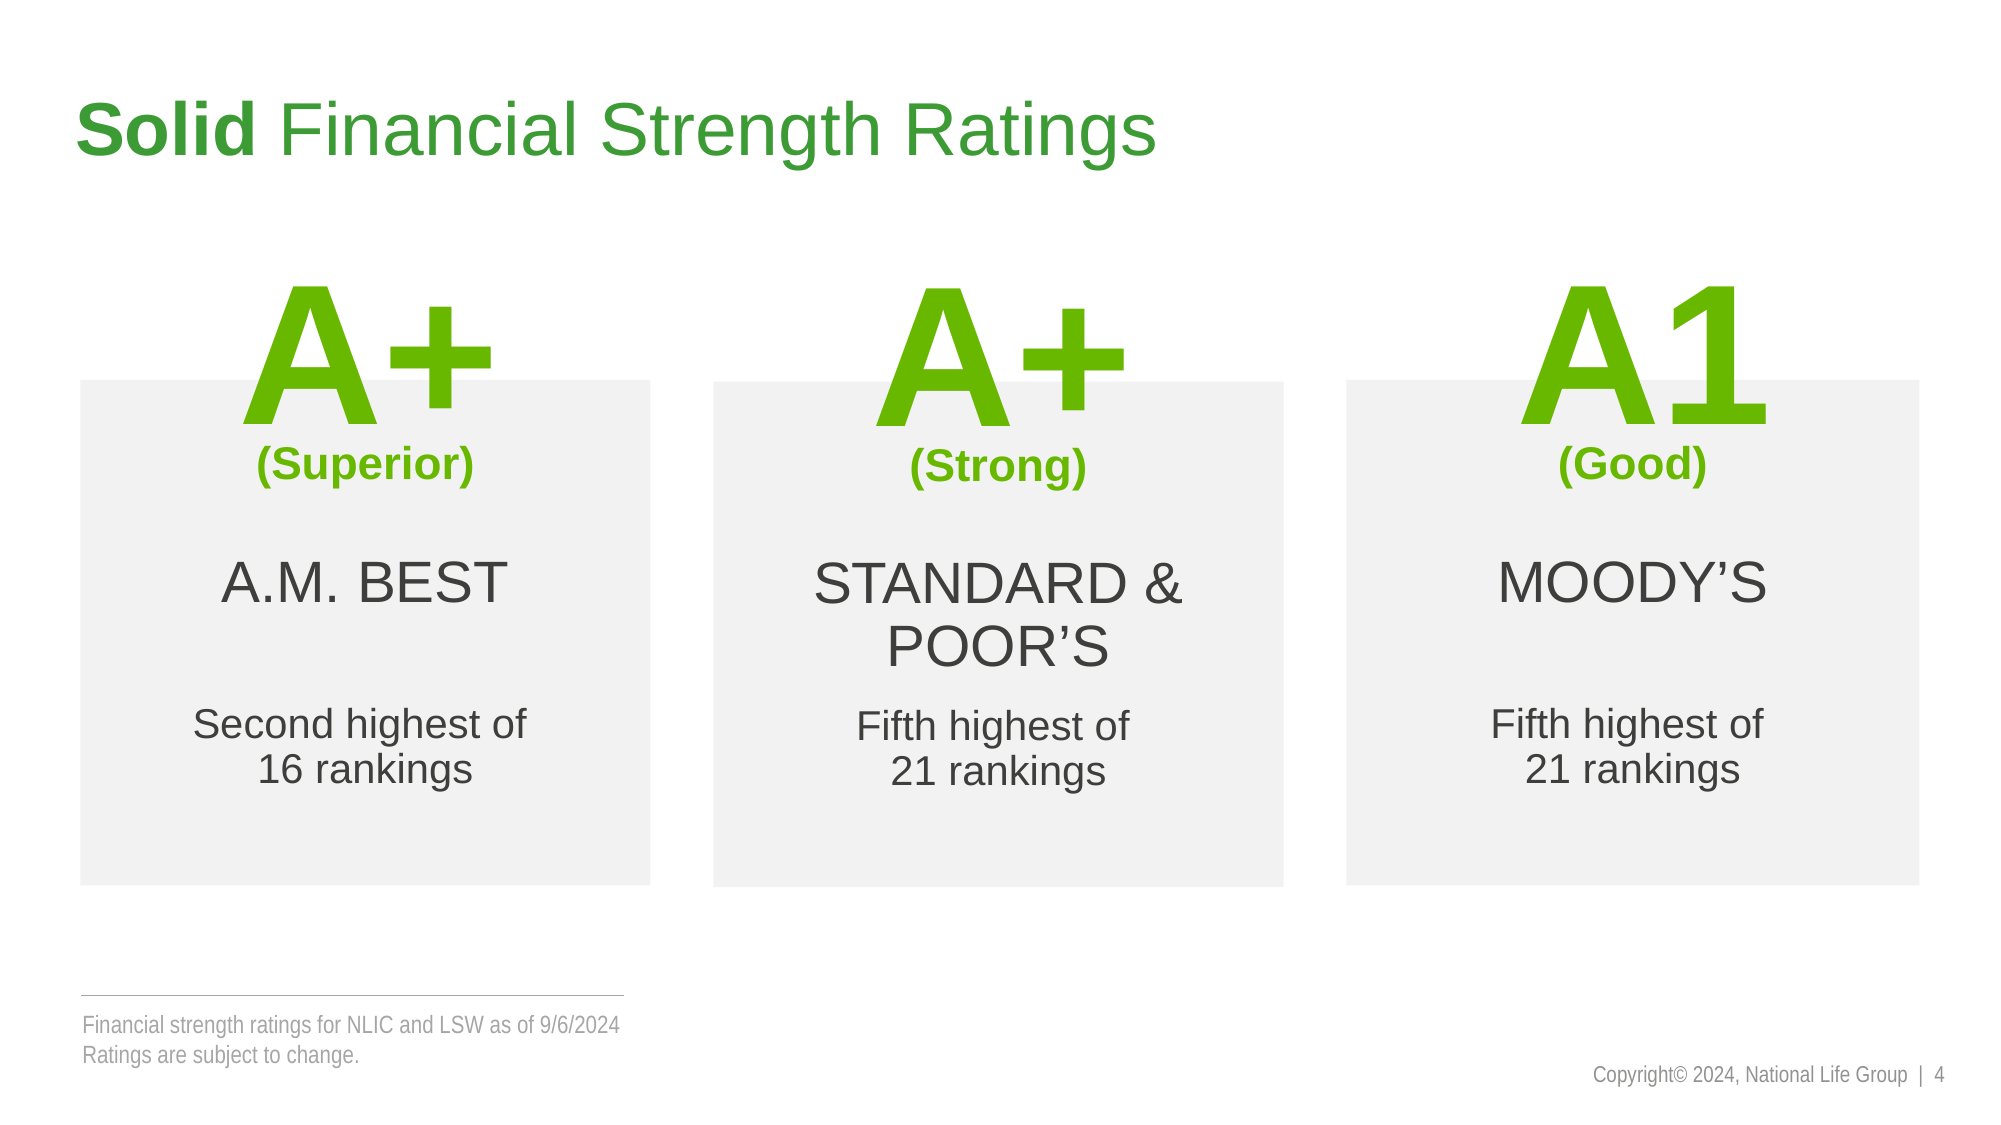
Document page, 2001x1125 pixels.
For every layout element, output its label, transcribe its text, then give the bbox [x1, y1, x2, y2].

title Solid Financial Strength Ratings [0, 60, 2000, 203]
text_box Financial strength ratings for NLIC and LSW as of 9/6/2024 Ratings are subject to change. [82, 1008, 622, 1069]
text_box A+ [233, 277, 505, 465]
text_box A1 [1516, 277, 1772, 465]
text_box (Good) MOODY’S Fifth highest of 21 rankings [1346, 379, 1920, 886]
text_box (Strong) STANDARD & POOR’S Fifth highest of 21 rankings [713, 381, 1284, 888]
text_box A+ [866, 279, 1138, 467]
text_box (Superior) A.M. BEST Second highest of 16 rankings [80, 379, 651, 886]
